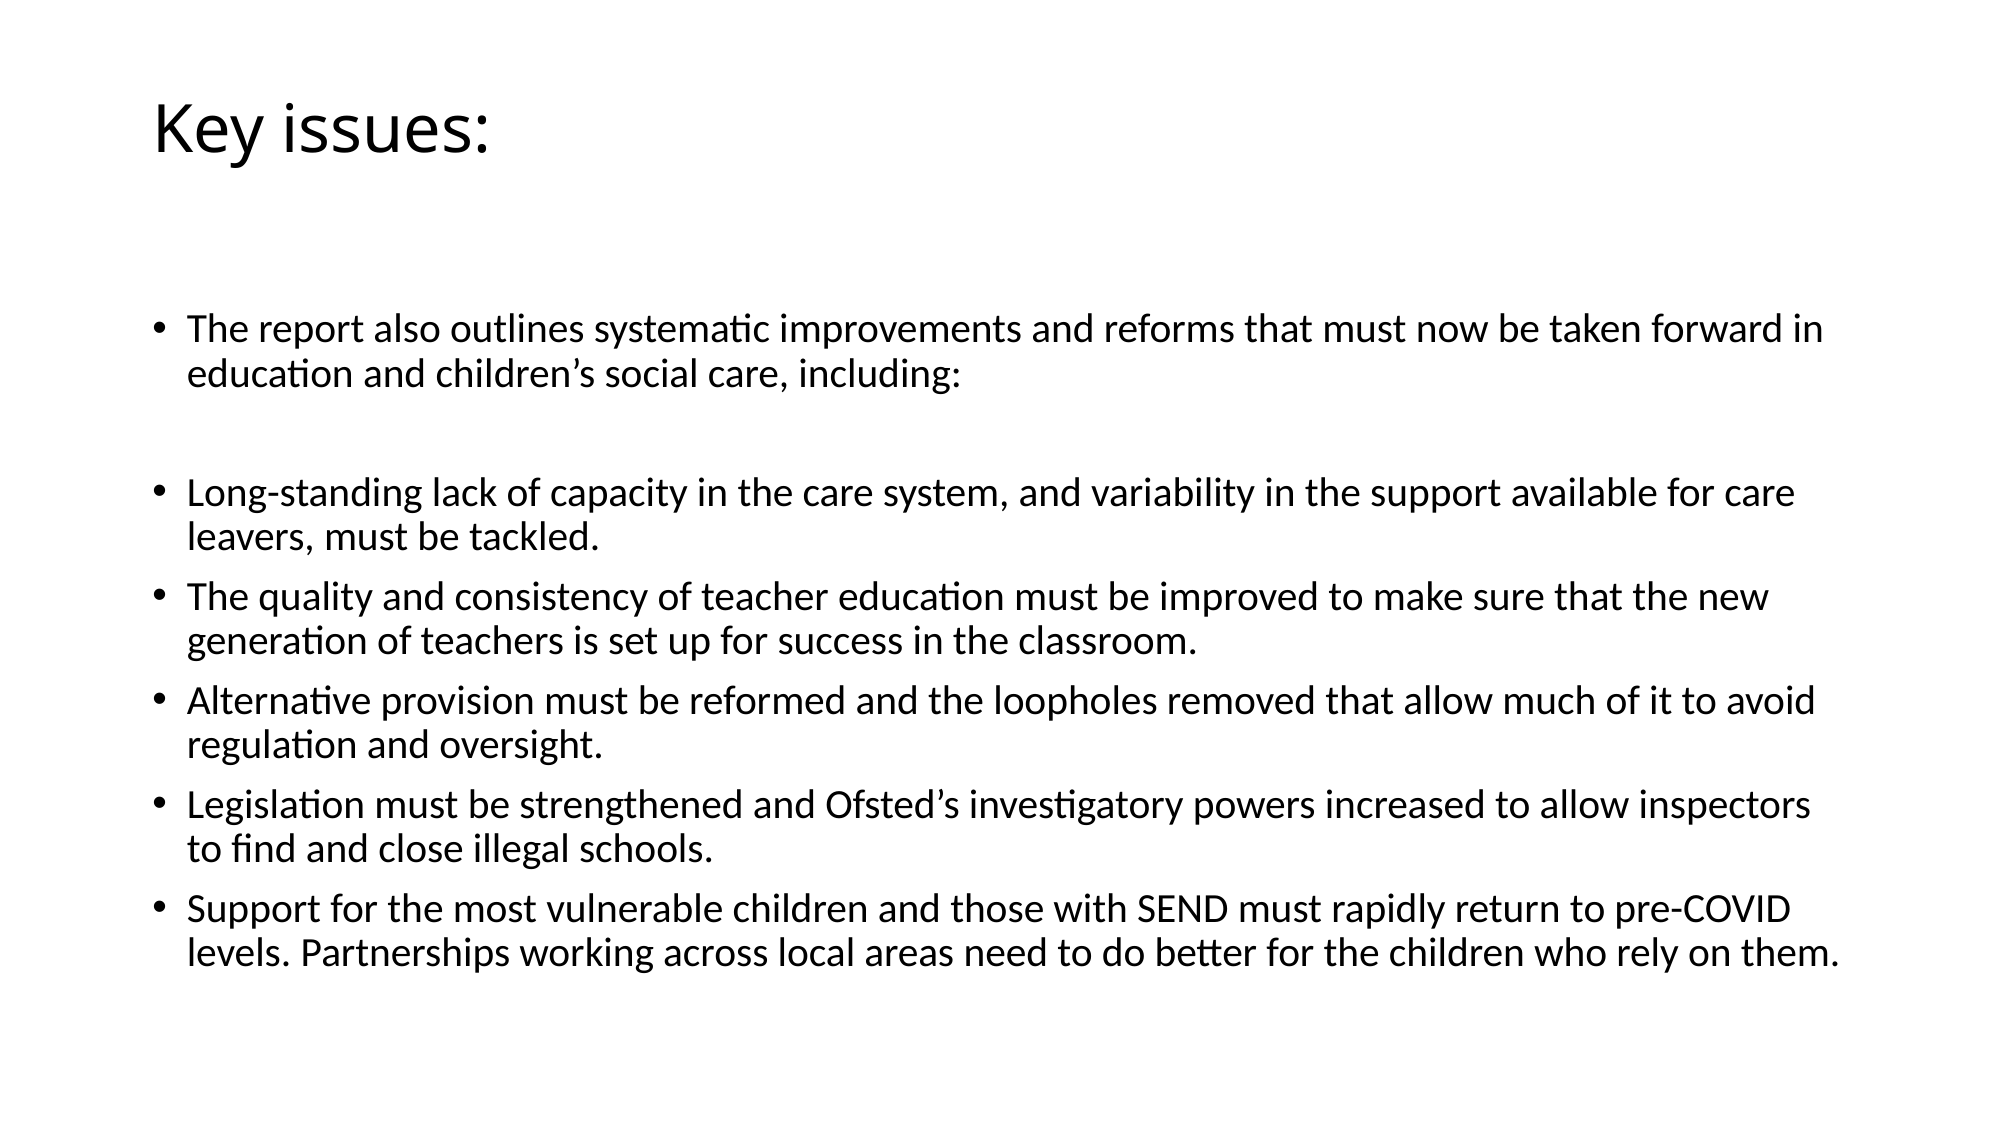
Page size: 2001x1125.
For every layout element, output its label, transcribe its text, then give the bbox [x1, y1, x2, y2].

list The report also outlines systematic improvements and reforms that must now be taken forward in education and children’s social care, including: Long-standing lack of capacity in the care system, and variability in the support available for care leavers, must be tackled. The quality and consistency of teacher education must be improved to make sure that the new generation of teachers is set up for success in the classroom. Alternative provision must be reformed and the loopholes removed that allow much of it to avoid regulation and oversight. Legislation must be strengthened and Ofsted’s investigatory powers increased to allow inspectors to find and close illegal schools. Support for the most vulnerable children and those with SEND must rapidly return to pre-COVID levels. Partnerships working across local areas need to do better for the children who rely on them. [137, 299, 1863, 1014]
title Key issues: [137, 59, 1863, 201]
